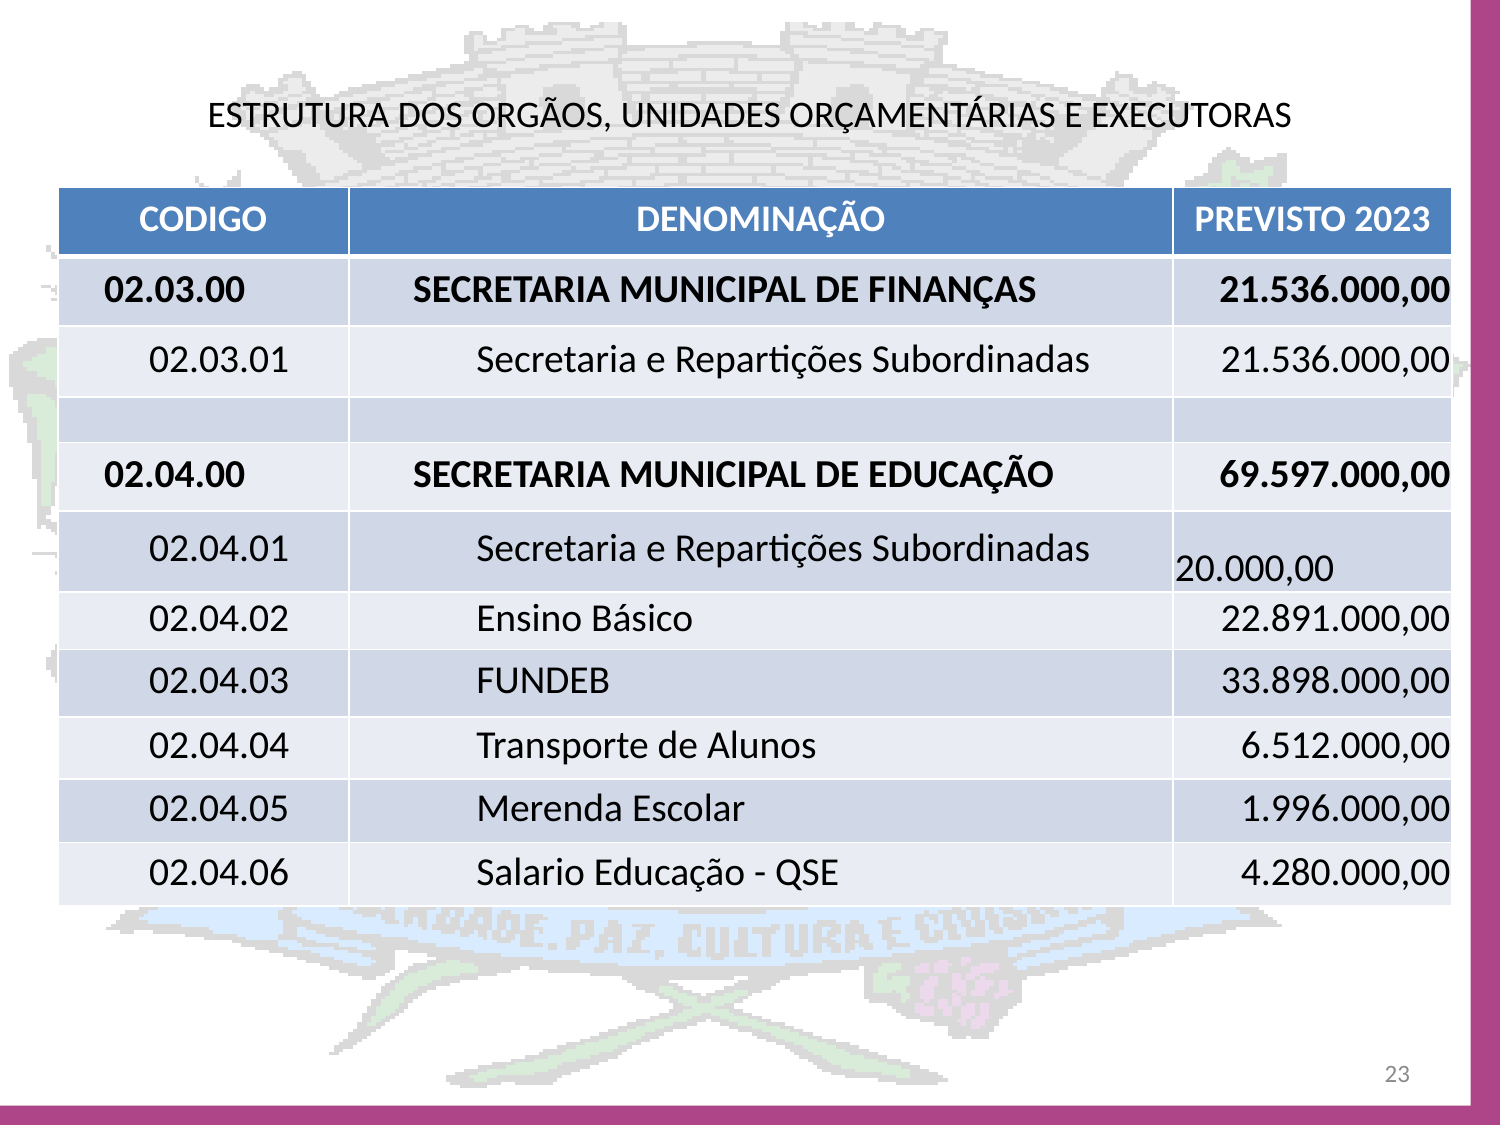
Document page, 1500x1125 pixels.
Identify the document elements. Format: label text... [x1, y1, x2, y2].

table_cell 1.996.000,00 [1174, 780, 1451, 842]
table_cell 02.04.03 [59, 650, 348, 716]
table_cell 02.04.06 [59, 843, 348, 905]
text_box [1468, 0, 1500, 1104]
table_cell 33.898.000,00 [1174, 650, 1451, 716]
table_cell Merenda Escolar [350, 780, 1172, 842]
table_header DENOMINAÇÃO [350, 188, 1172, 254]
table_cell [350, 398, 1172, 442]
table_cell 02.04.05 [59, 780, 348, 842]
title ESTRUTURA DOS ORGÃOS, UNIDADES ORÇAMENTÁRIAS E EXECUTORAS [75, 82, 1425, 187]
table_cell Ensino Básico [350, 593, 1172, 649]
table_cell 02.03.00 [59, 259, 348, 325]
table_cell 02.04.04 [59, 718, 348, 778]
slide_number 23 [1074, 1042, 1425, 1103]
table_cell FUNDEB [350, 650, 1172, 716]
table_cell SECRETARIA MUNICIPAL DE EDUCAÇÃO [350, 443, 1172, 510]
table_cell 20.000,00 [1174, 512, 1451, 591]
table_header CODIGO [59, 188, 348, 254]
table_cell [1174, 398, 1451, 442]
table_cell 69.597.000,00 [1174, 443, 1451, 510]
table_header PREVISTO 2023 [1174, 188, 1451, 254]
table_cell 02.03.01 [59, 327, 348, 396]
table_cell 02.04.00 [59, 443, 348, 510]
table_cell Secretaria e Repartições Subordinadas [350, 327, 1172, 396]
table_cell Salario Educação - QSE [350, 843, 1172, 905]
table_cell 02.04.01 [59, 512, 348, 591]
table_cell Transporte de Alunos [350, 718, 1172, 778]
table_cell Secretaria e Repartições Subordinadas [350, 512, 1172, 591]
table_cell 6.512.000,00 [1174, 718, 1451, 778]
table_cell 21.536.000,00 [1174, 327, 1451, 396]
table_cell 22.891.000,00 [1174, 593, 1451, 649]
table_cell 21.536.000,00 [1174, 259, 1451, 325]
table_cell [59, 398, 348, 442]
table_cell 02.04.02 [59, 593, 348, 649]
text_box [0, 1104, 1500, 1125]
table_cell 4.280.000,00 [1174, 843, 1451, 905]
table_cell SECRETARIA MUNICIPAL DE FINANÇAS [350, 259, 1172, 325]
